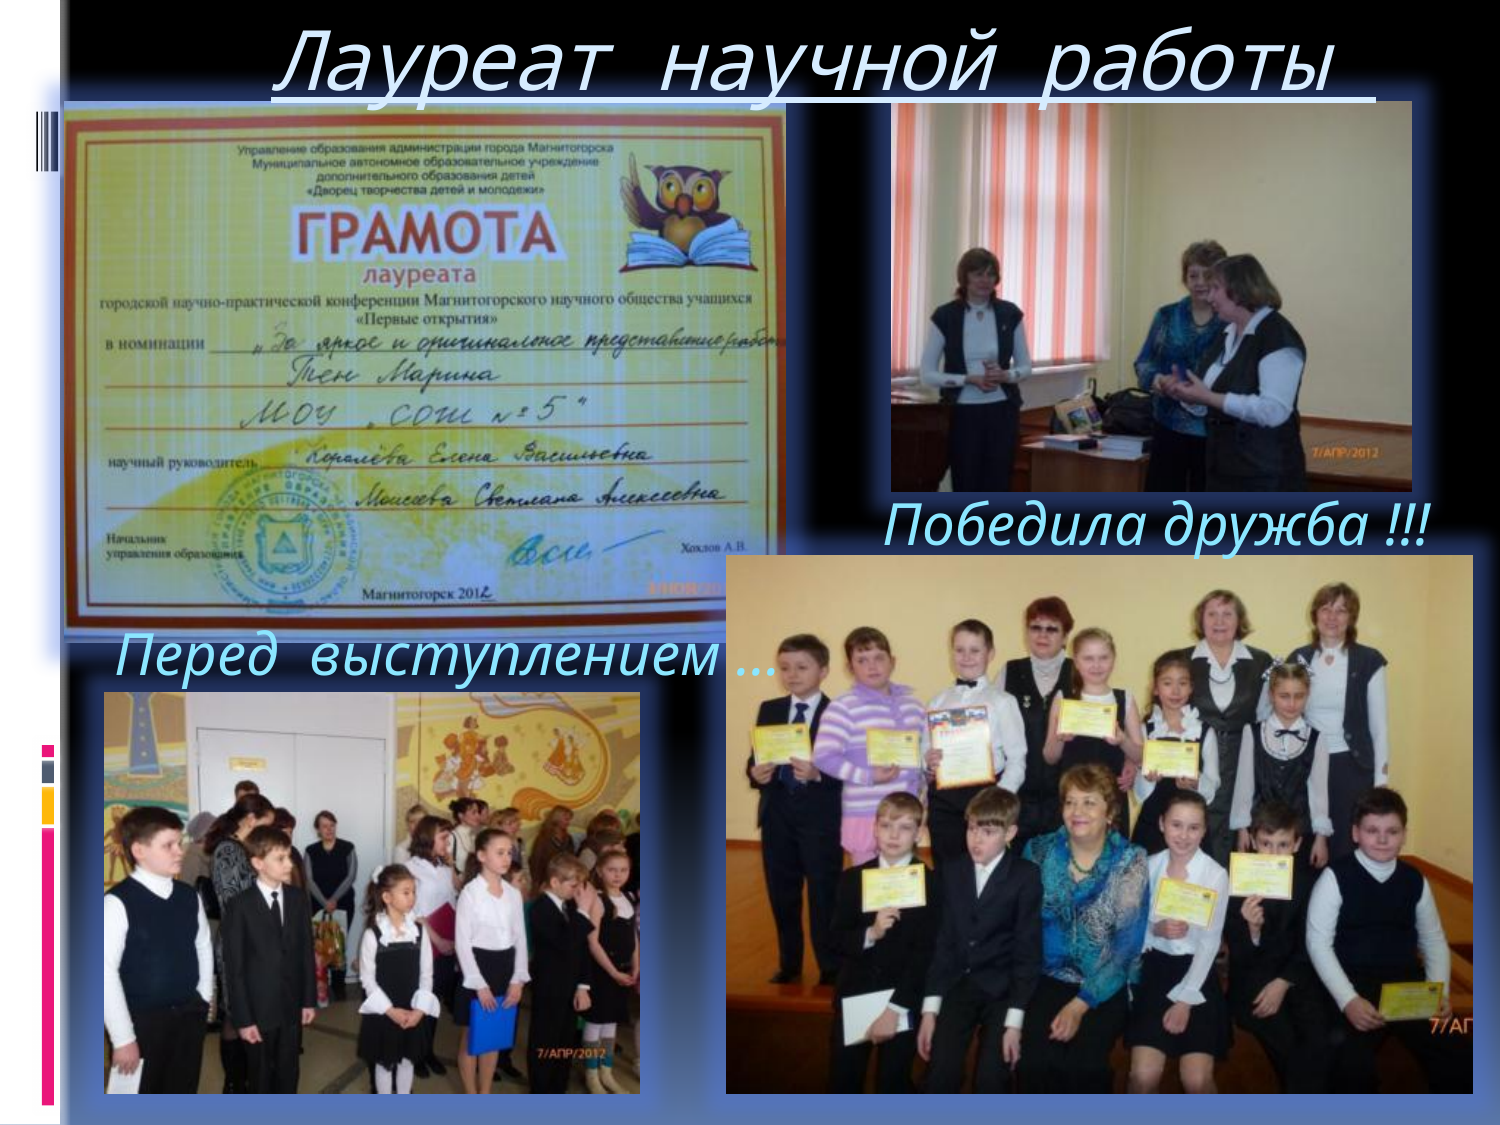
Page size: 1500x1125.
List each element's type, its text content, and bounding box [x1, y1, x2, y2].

picture [103, 691, 641, 1095]
text_box Перед выступлением … [100, 653, 716, 695]
title Лауреат научной работы [147, 0, 1500, 79]
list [64, 101, 786, 643]
text_box Победила дружба !!! [868, 479, 1459, 546]
picture [891, 101, 1412, 493]
picture [725, 555, 1473, 1095]
